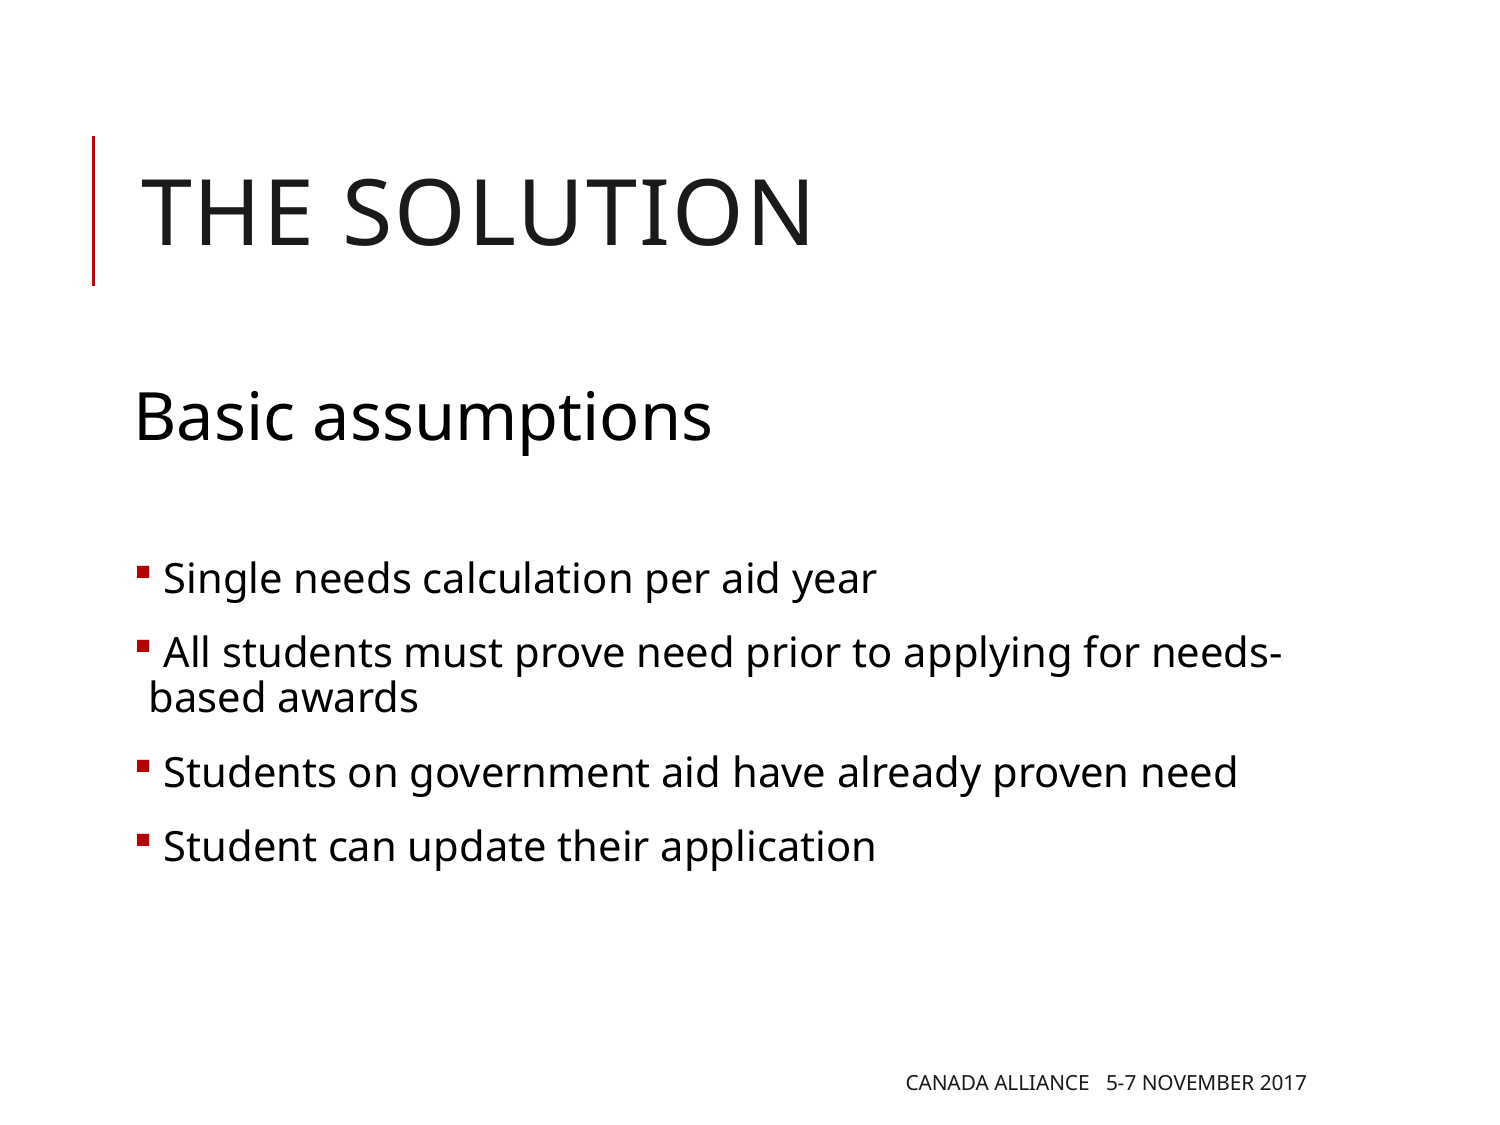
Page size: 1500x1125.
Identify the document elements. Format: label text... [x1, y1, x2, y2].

list Basic assumptions Single needs calculation per aid year All students must prove need prior to applying for needs-based awards Students on government aid have already proven need Student can update their application [126, 375, 1322, 1035]
title THE SOLUTION [126, 96, 1322, 342]
footer Canada Alliance 5-7 November 2017 [595, 1061, 1322, 1107]
